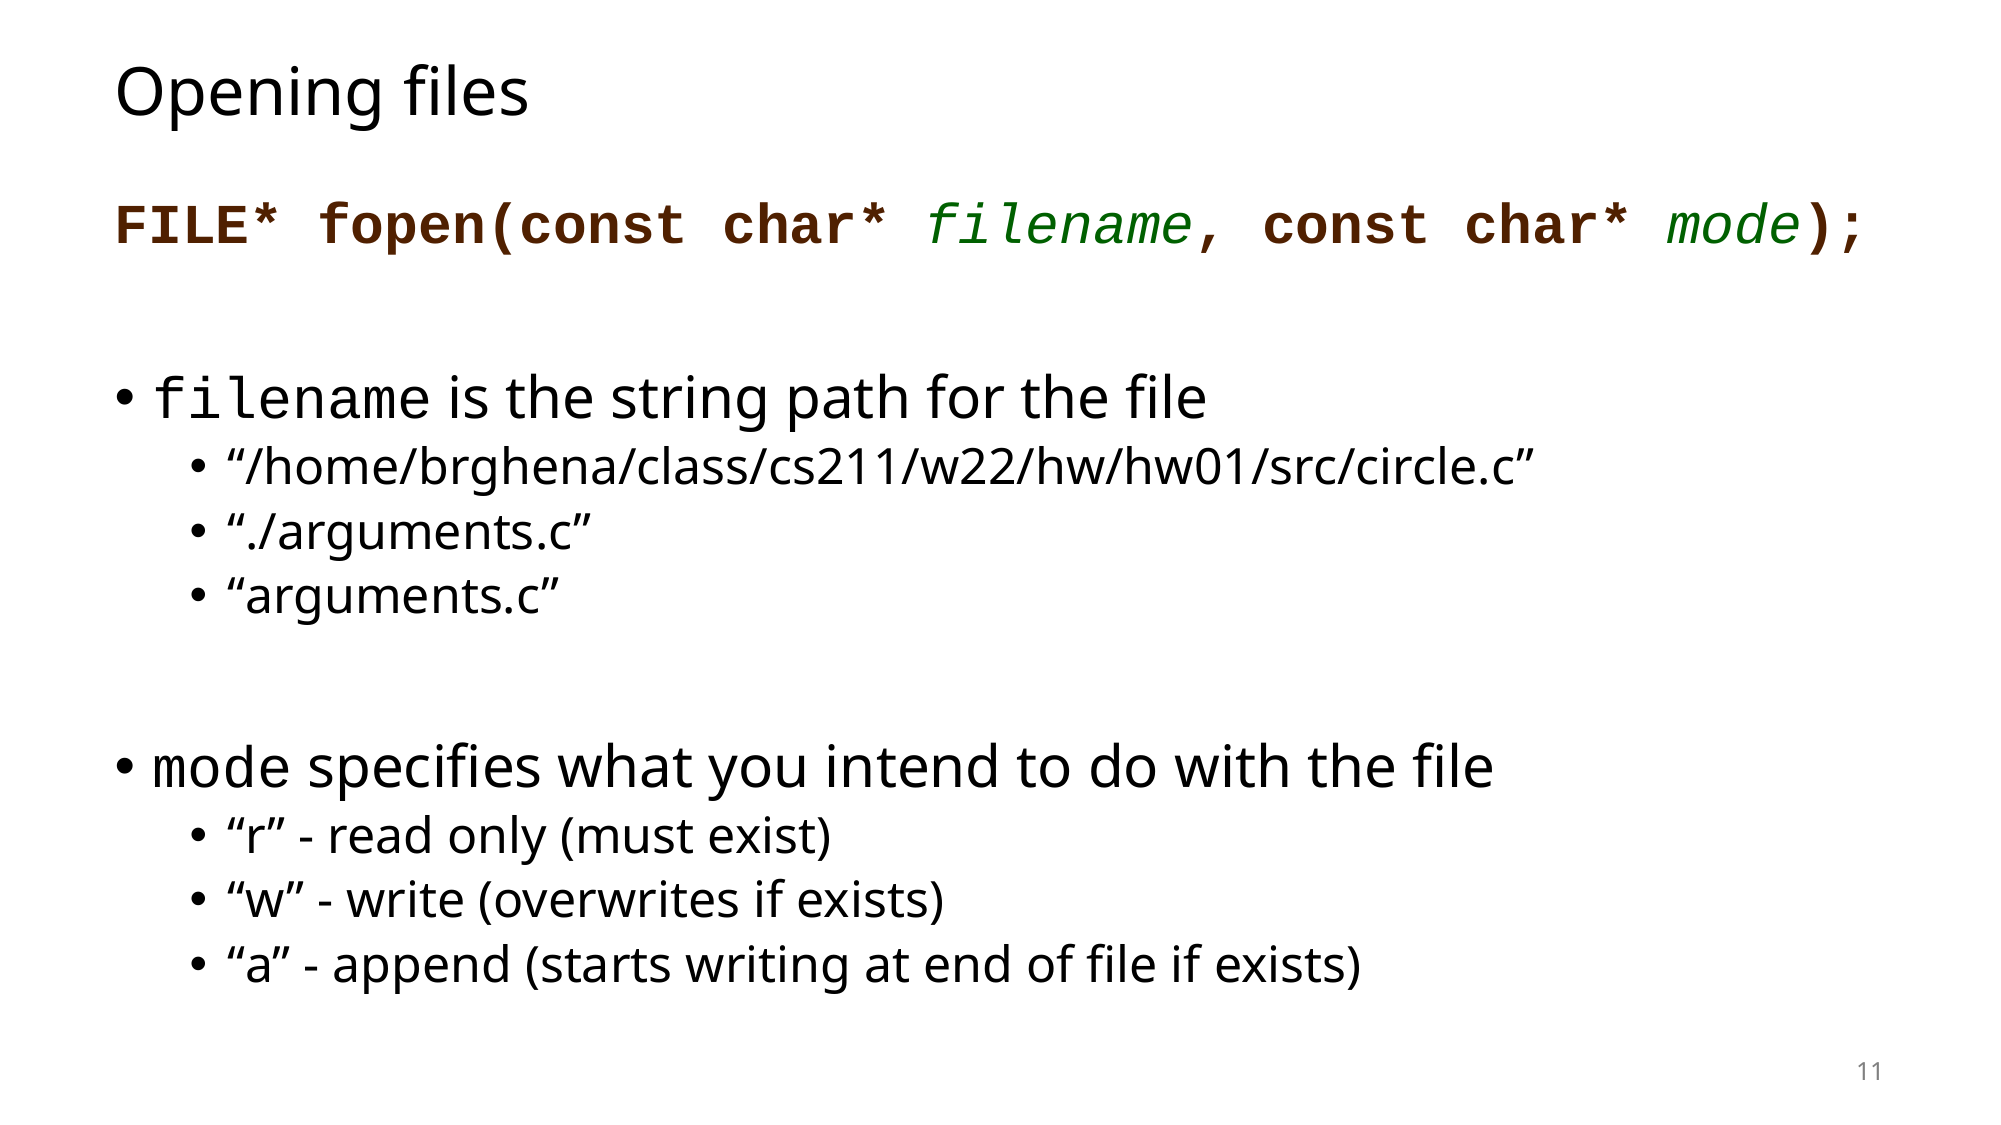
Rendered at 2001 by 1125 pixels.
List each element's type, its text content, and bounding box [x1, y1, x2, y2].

slide_number 11 [1749, 1042, 1900, 1103]
title Opening files [99, 37, 1900, 150]
list FILE* fopen(const char* filename, const char* mode); filename is the string path for the file “/home/brghena/class/cs211/w22/hw/hw01/src/circle.c” “./arguments.c” “arguments.c” mode specifies what you intend to do with the file “r” - read only (must exist) “w” - write (overwrites if exists) “a” - append (starts writing at end of file if exists) [99, 187, 1900, 1013]
